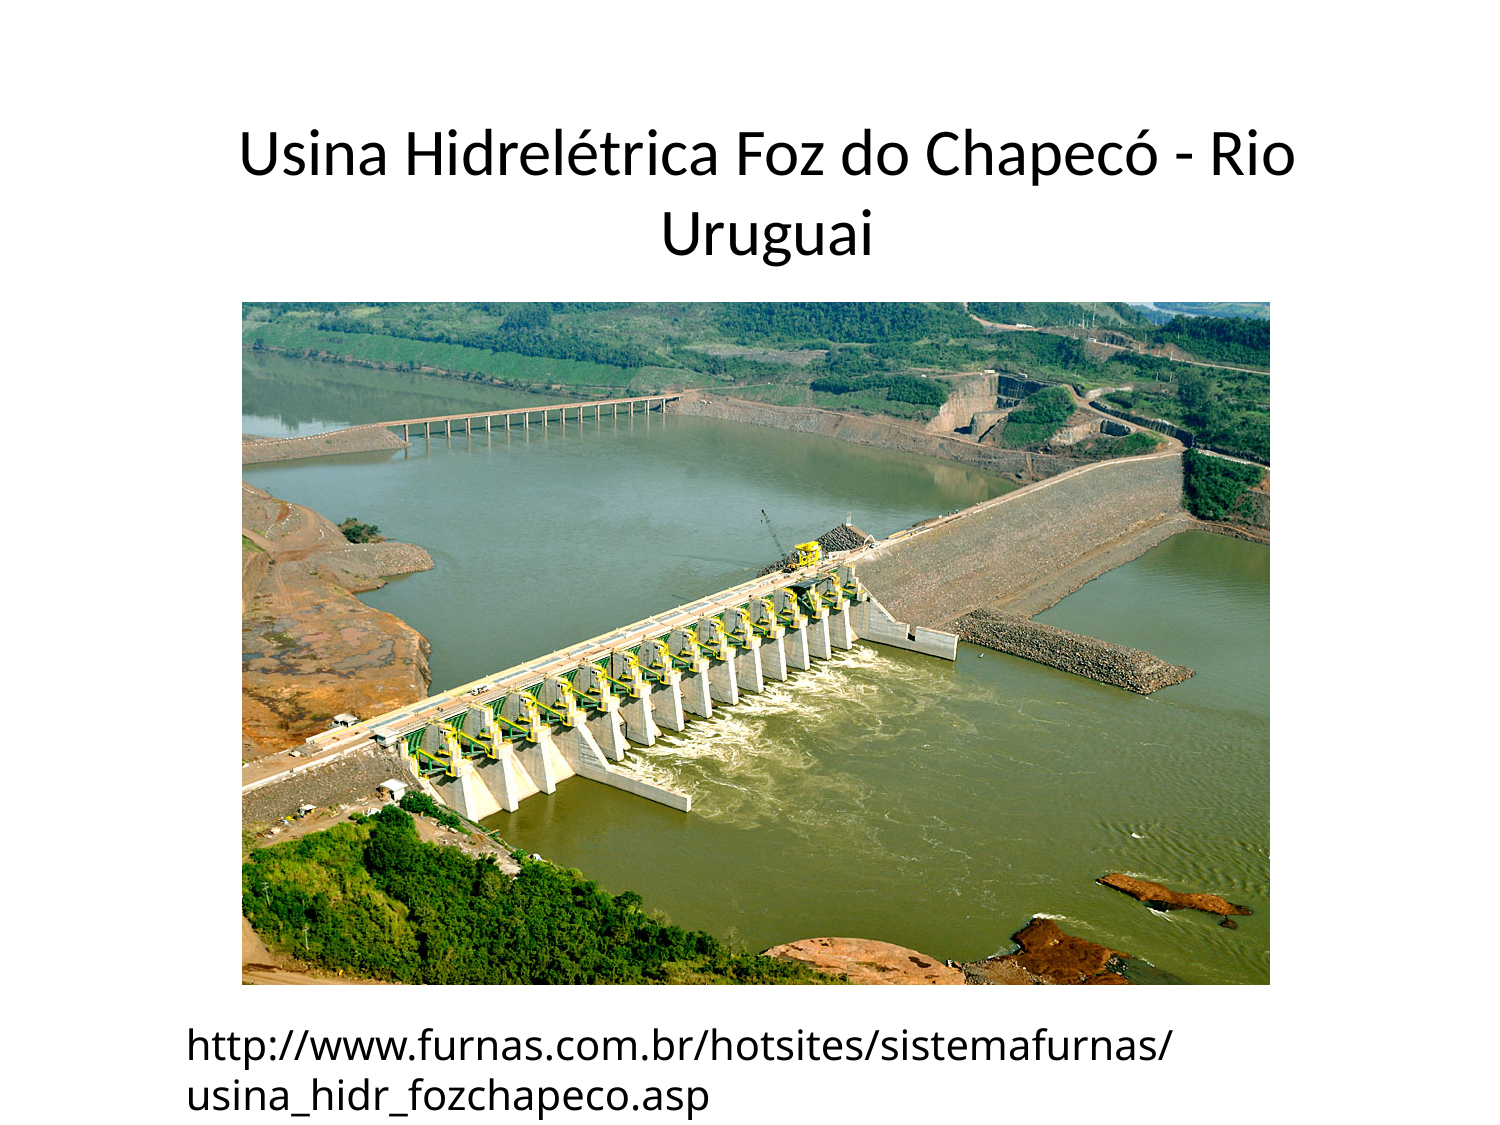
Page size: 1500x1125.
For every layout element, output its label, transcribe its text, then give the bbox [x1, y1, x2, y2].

picture [1191, 330, 1199, 336]
text_box http://www.furnas.com.br/hotsites/sistemafurnas/usina_hidr_fozchapeco.asp [171, 1011, 1270, 1125]
picture [241, 302, 1270, 986]
text_box Usina Hidrelétrica Foz do Chapecó - Rio Uruguai [123, 101, 1412, 277]
